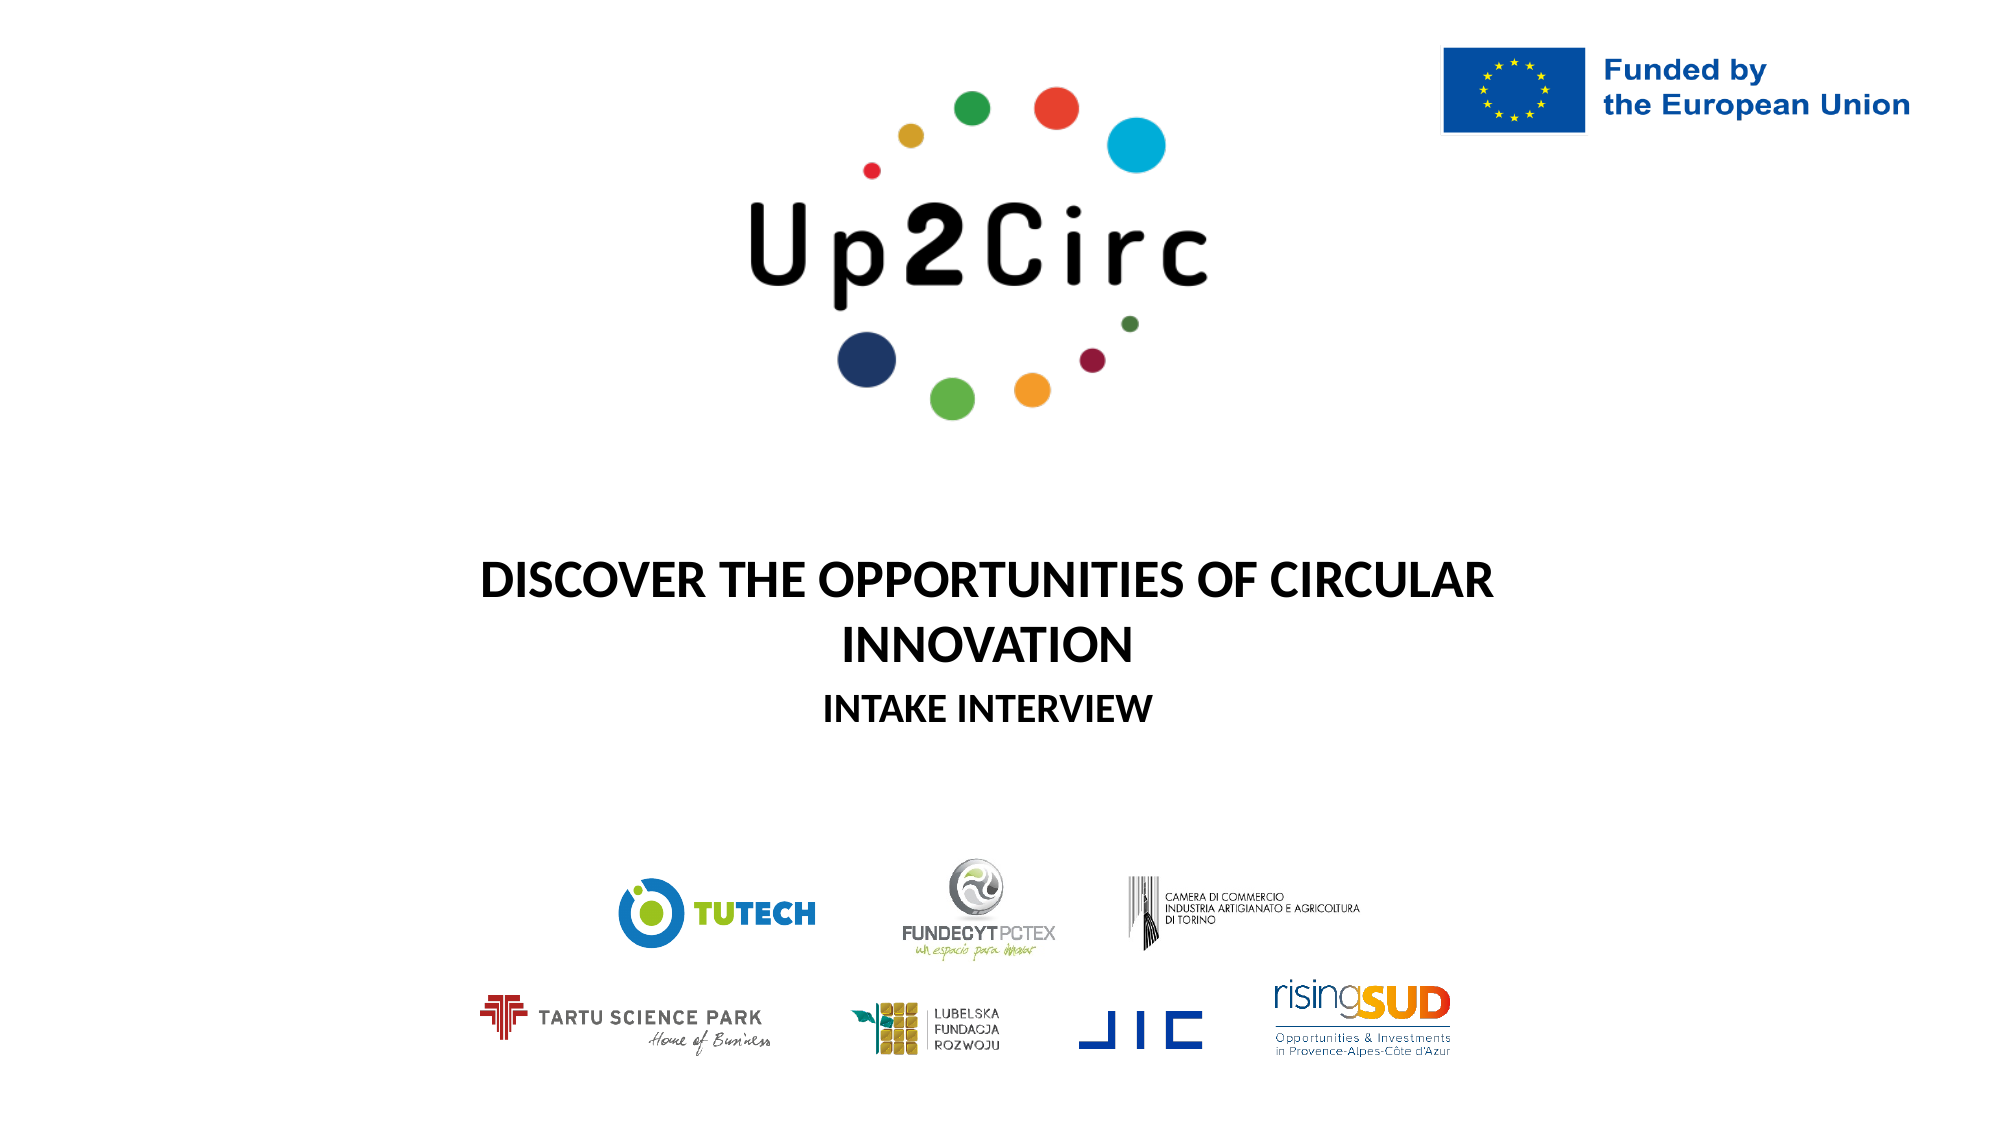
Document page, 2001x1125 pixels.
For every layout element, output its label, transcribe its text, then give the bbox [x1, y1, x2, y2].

picture [1264, 973, 1458, 1061]
picture [480, 835, 1362, 1125]
picture [694, 0, 1266, 444]
picture [1437, 42, 1945, 138]
subtitle Discover the opportunities of circular innovation Intake interview [373, 444, 1603, 835]
